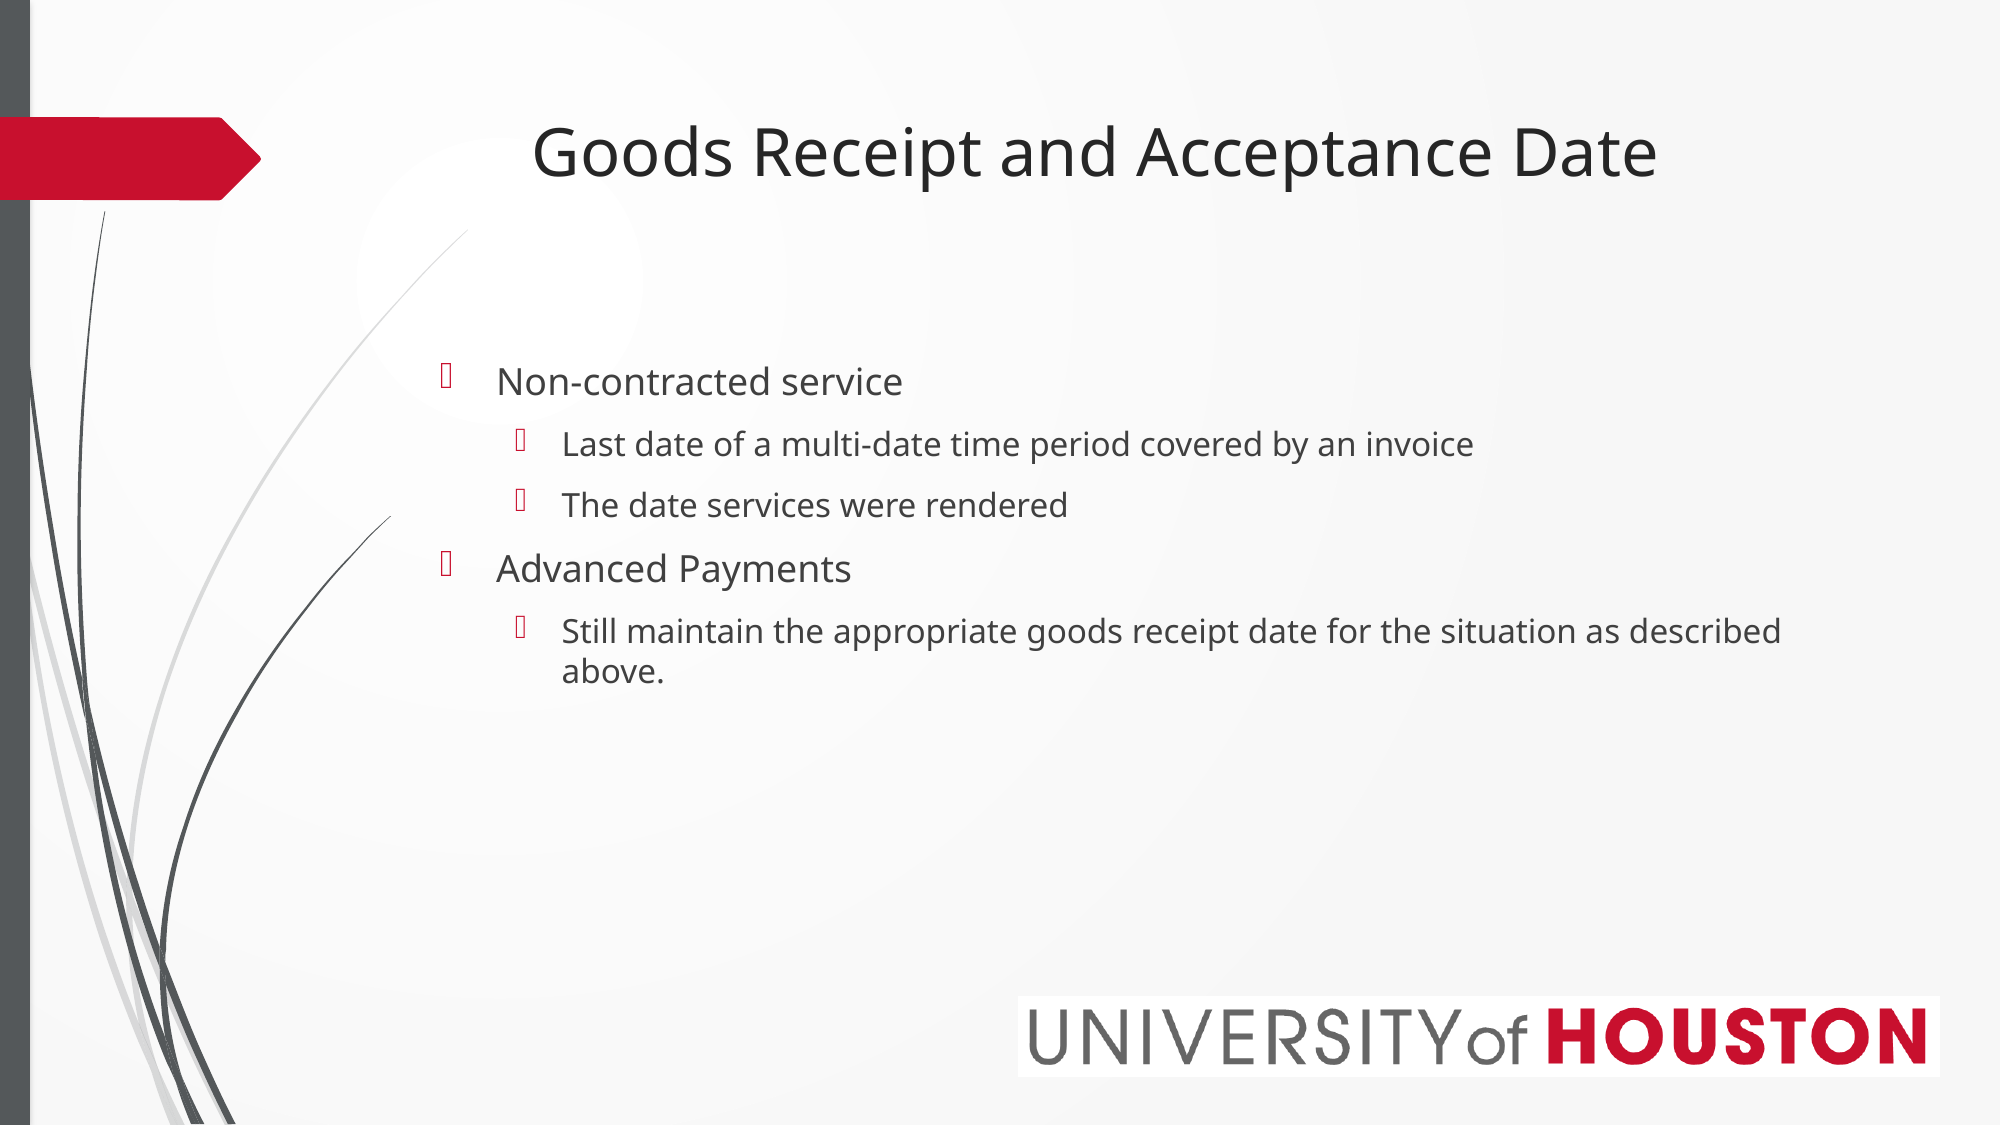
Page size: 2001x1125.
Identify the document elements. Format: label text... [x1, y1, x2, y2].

picture [1017, 996, 1940, 1078]
title Goods Receipt and Acceptance Date [376, 102, 1888, 313]
list Non-contracted service Last date of a multi-date time period covered by an invoice The date services were rendered Advanced Payments Still maintain the appropriate goods receipt date for the situation as described above. [424, 350, 1888, 970]
